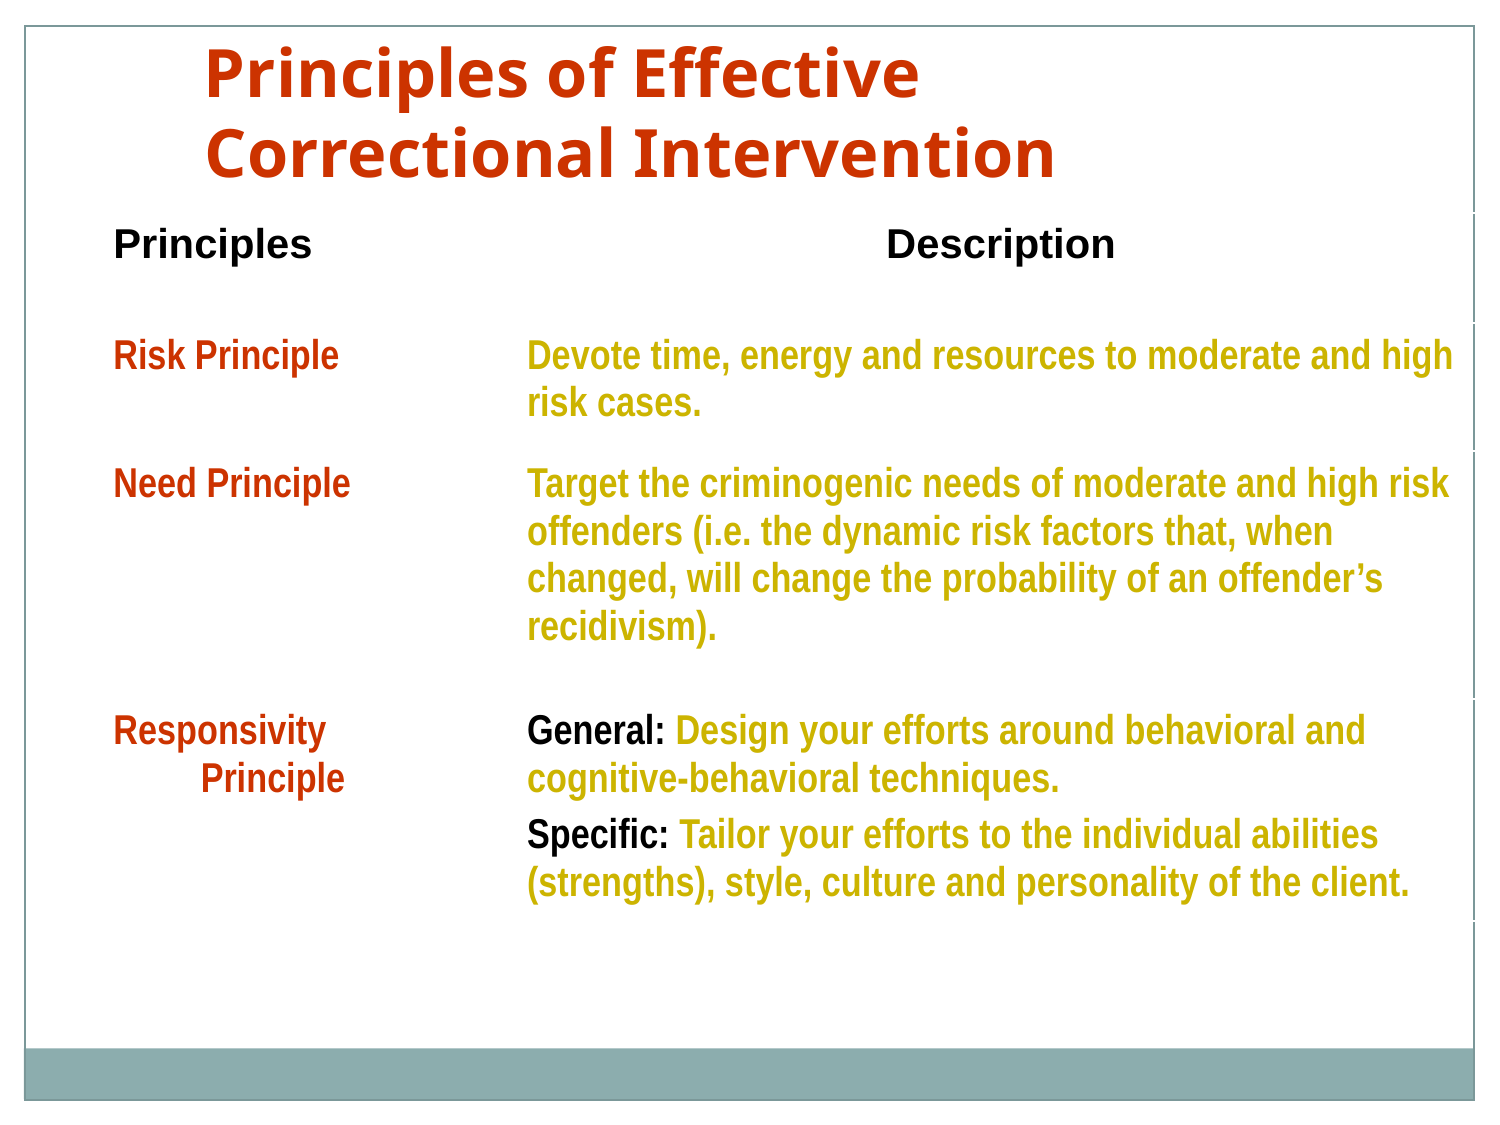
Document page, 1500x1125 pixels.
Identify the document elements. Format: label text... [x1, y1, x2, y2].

table_header Description [515, 214, 1499, 322]
table_cell Risk Principle [101, 324, 513, 450]
table_cell General: Design your efforts around behavioral and cognitive-behavioral techniques. Specific: Tailor your efforts to the individual abilities (strengths), style, culture and personality of the client. [515, 700, 1499, 920]
table_cell Responsivity Principle [101, 700, 513, 920]
table_header Principles [101, 214, 513, 322]
table_cell Devote time, energy and resources to moderate and high risk cases. [515, 324, 1499, 450]
table_cell Target the criminogenic needs of moderate and high risk offenders (i.e. the dynamic risk factors that, when changed, will change the probability of an offender’s recidivism). [515, 452, 1499, 698]
table_cell Need Principle [101, 452, 513, 698]
title Principles of Effective Correctional Intervention [0, 35, 1263, 198]
